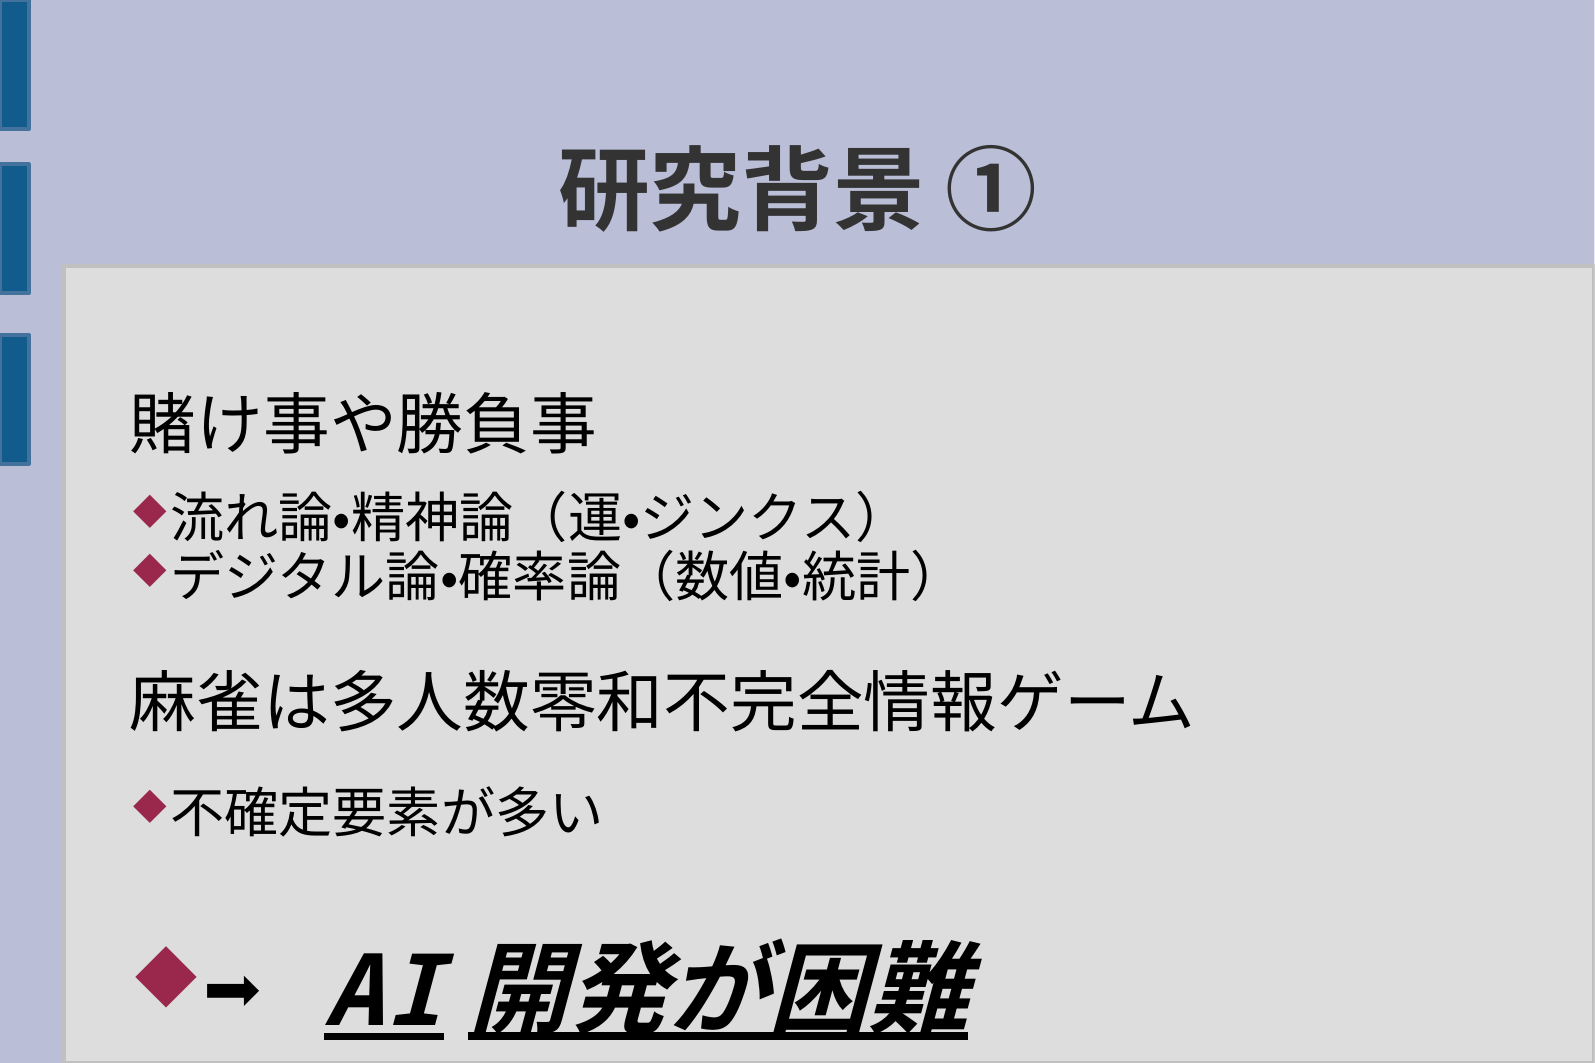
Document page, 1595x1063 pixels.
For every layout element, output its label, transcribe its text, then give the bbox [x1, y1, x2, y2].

title 研究背景 ① [117, 98, 1479, 276]
list 賭け事や勝負事 流れ論・精神論（運・ジンクス） デジタル論・確率論（数値・統計） 麻雀は多人数零和不完全情報ゲーム 不確定要素が多い ➡ AI開発が困難 [130, 300, 1462, 1047]
